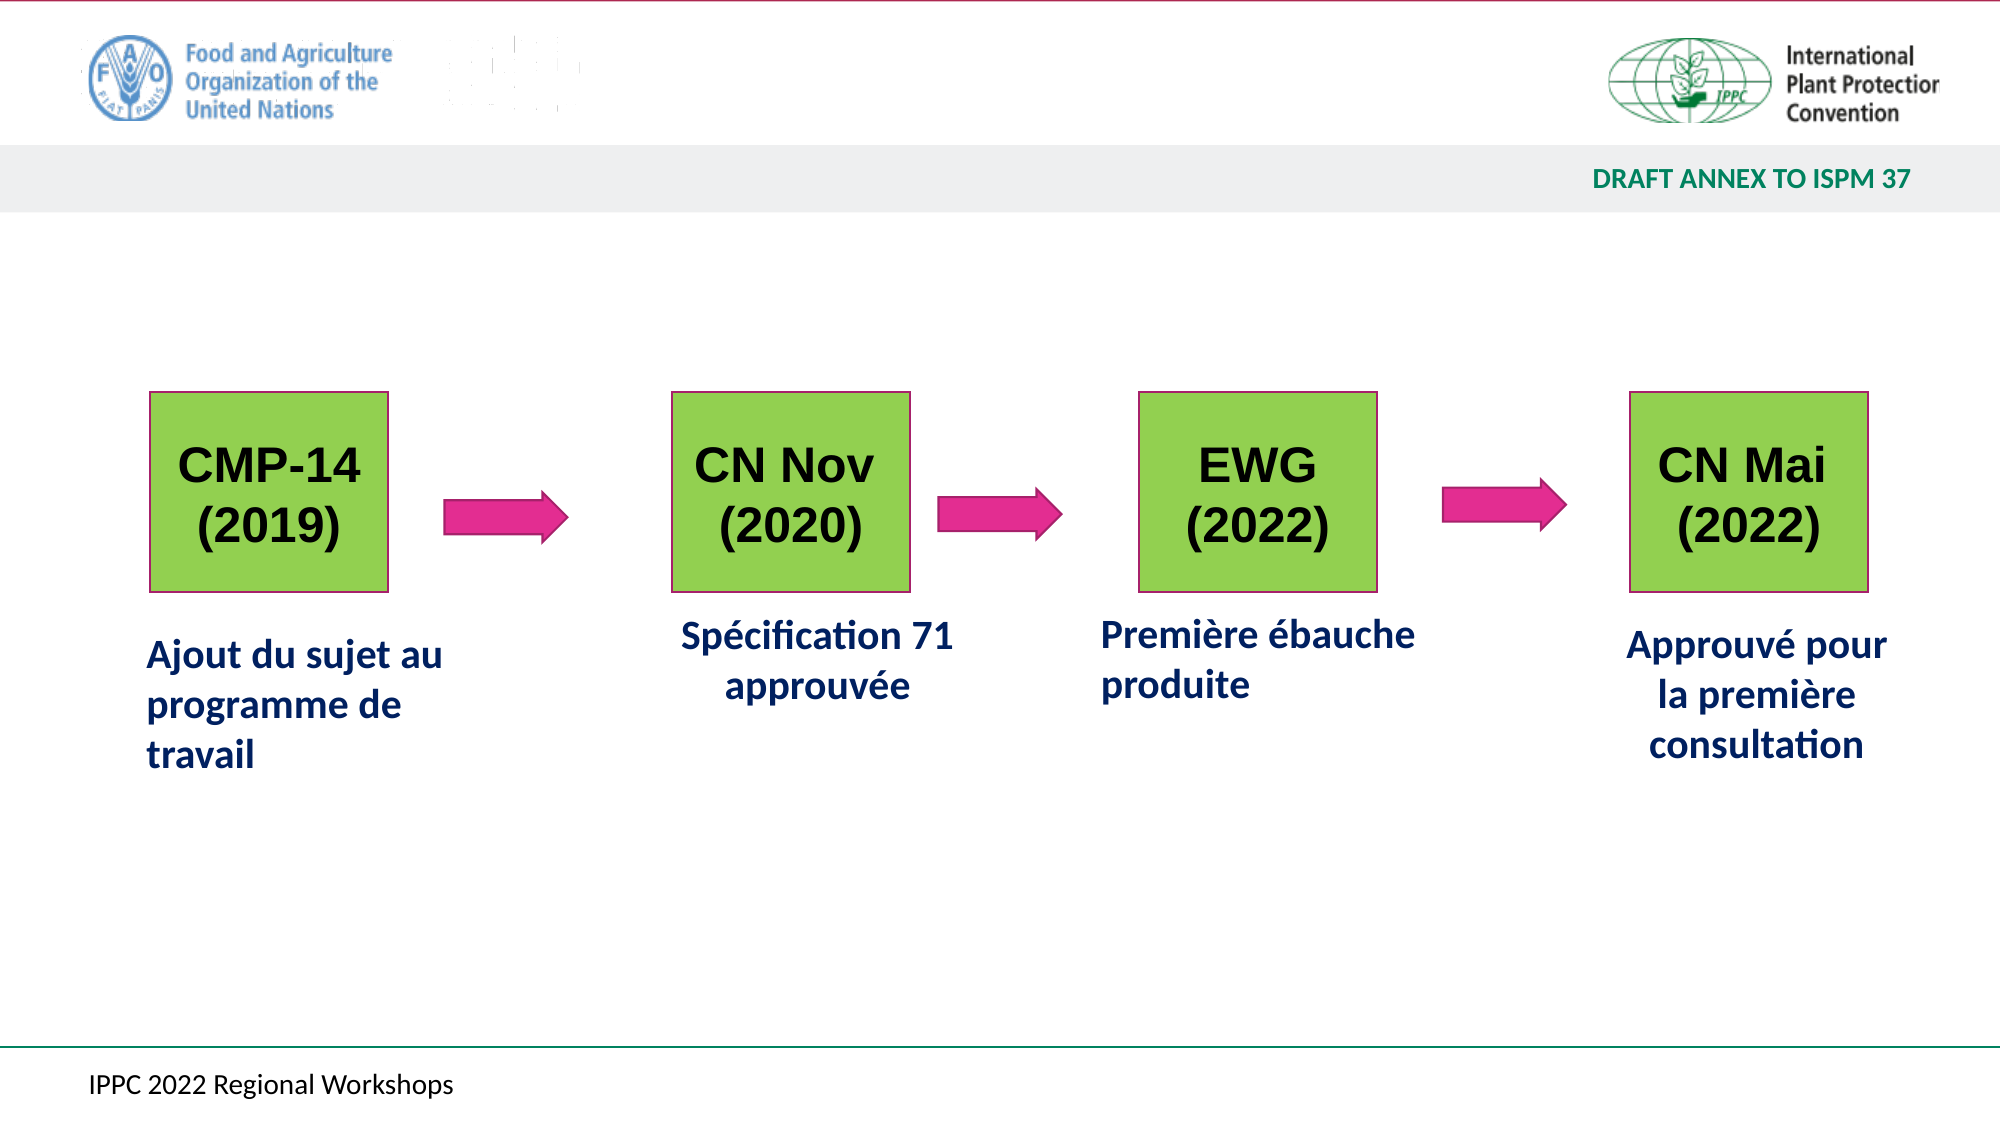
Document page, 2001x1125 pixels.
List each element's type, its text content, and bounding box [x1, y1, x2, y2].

text_box CN Mai (2022) [1629, 391, 1869, 593]
text_box Approuvé pour la première consultation [1592, 608, 1922, 774]
text_box Première ébauche produite [1085, 599, 1469, 715]
text_box [937, 486, 1063, 542]
text_box Spécification 71 approuvée [655, 600, 980, 715]
text_box EWG (2022) [1138, 391, 1378, 593]
text_box [1441, 477, 1568, 533]
text_box [443, 489, 569, 545]
text_box Ajout du sujet au programme de travail [131, 619, 473, 785]
text_box CMP-14 (2019) [149, 391, 389, 593]
text_box CN Nov (2020) [671, 391, 911, 593]
